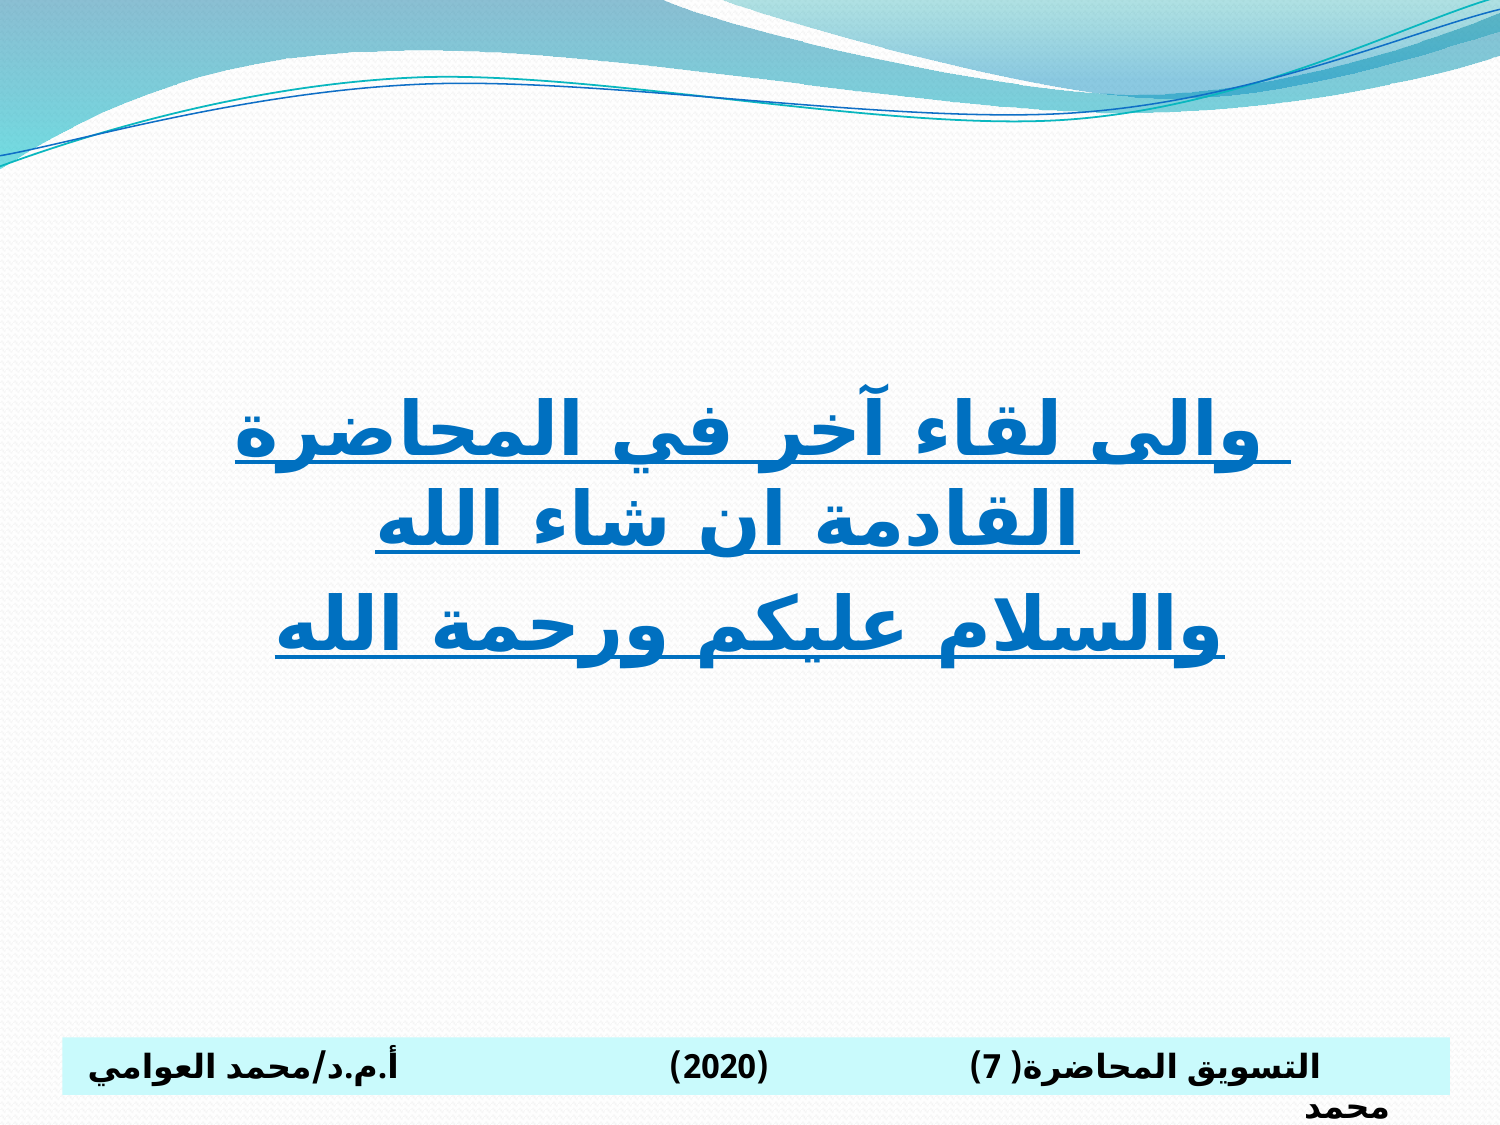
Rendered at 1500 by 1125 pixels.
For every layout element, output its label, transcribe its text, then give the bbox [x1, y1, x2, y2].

list والى لقاء آخر في المحاضرة القادمة ان شاء الله والسلام عليكم ورحمة الله [75, 162, 1425, 988]
text_box التسويق المحاضرة( 7) (2020) أ.م.د/محمد العوامي محمد [62, 1037, 1450, 1095]
